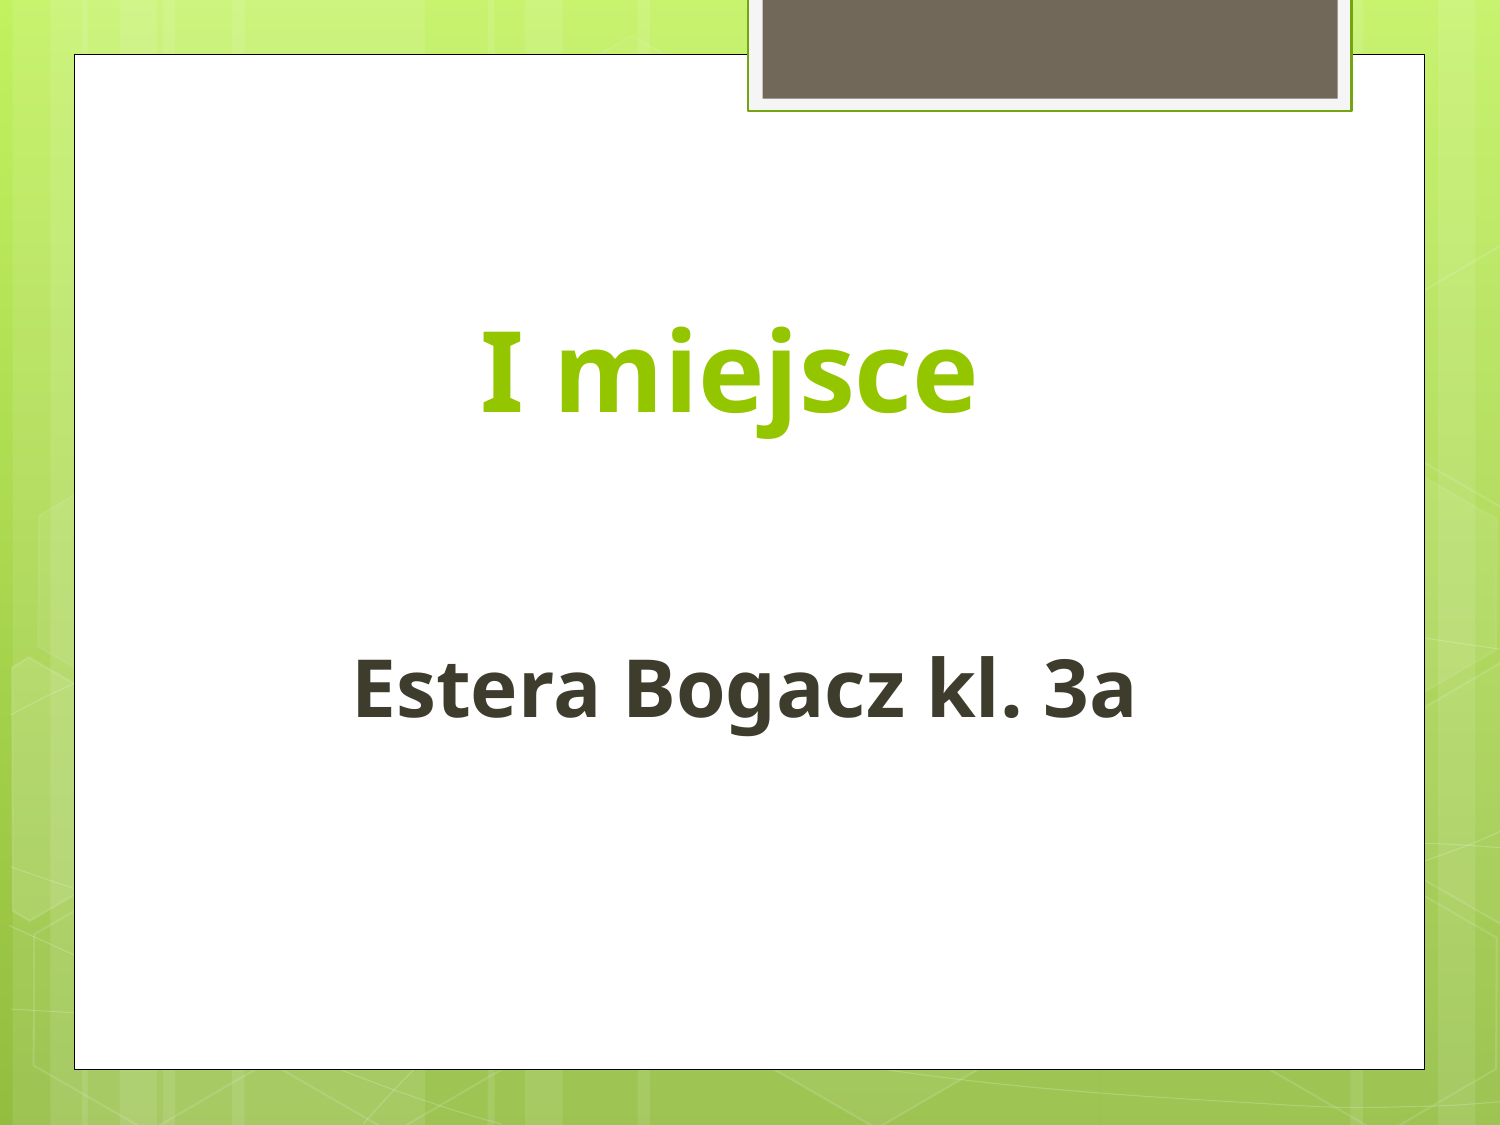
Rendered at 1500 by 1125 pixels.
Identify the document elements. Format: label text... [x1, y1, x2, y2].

title I miejsce [465, 243, 1058, 443]
text_box Estera Bogacz kl. 3a [336, 586, 1187, 785]
